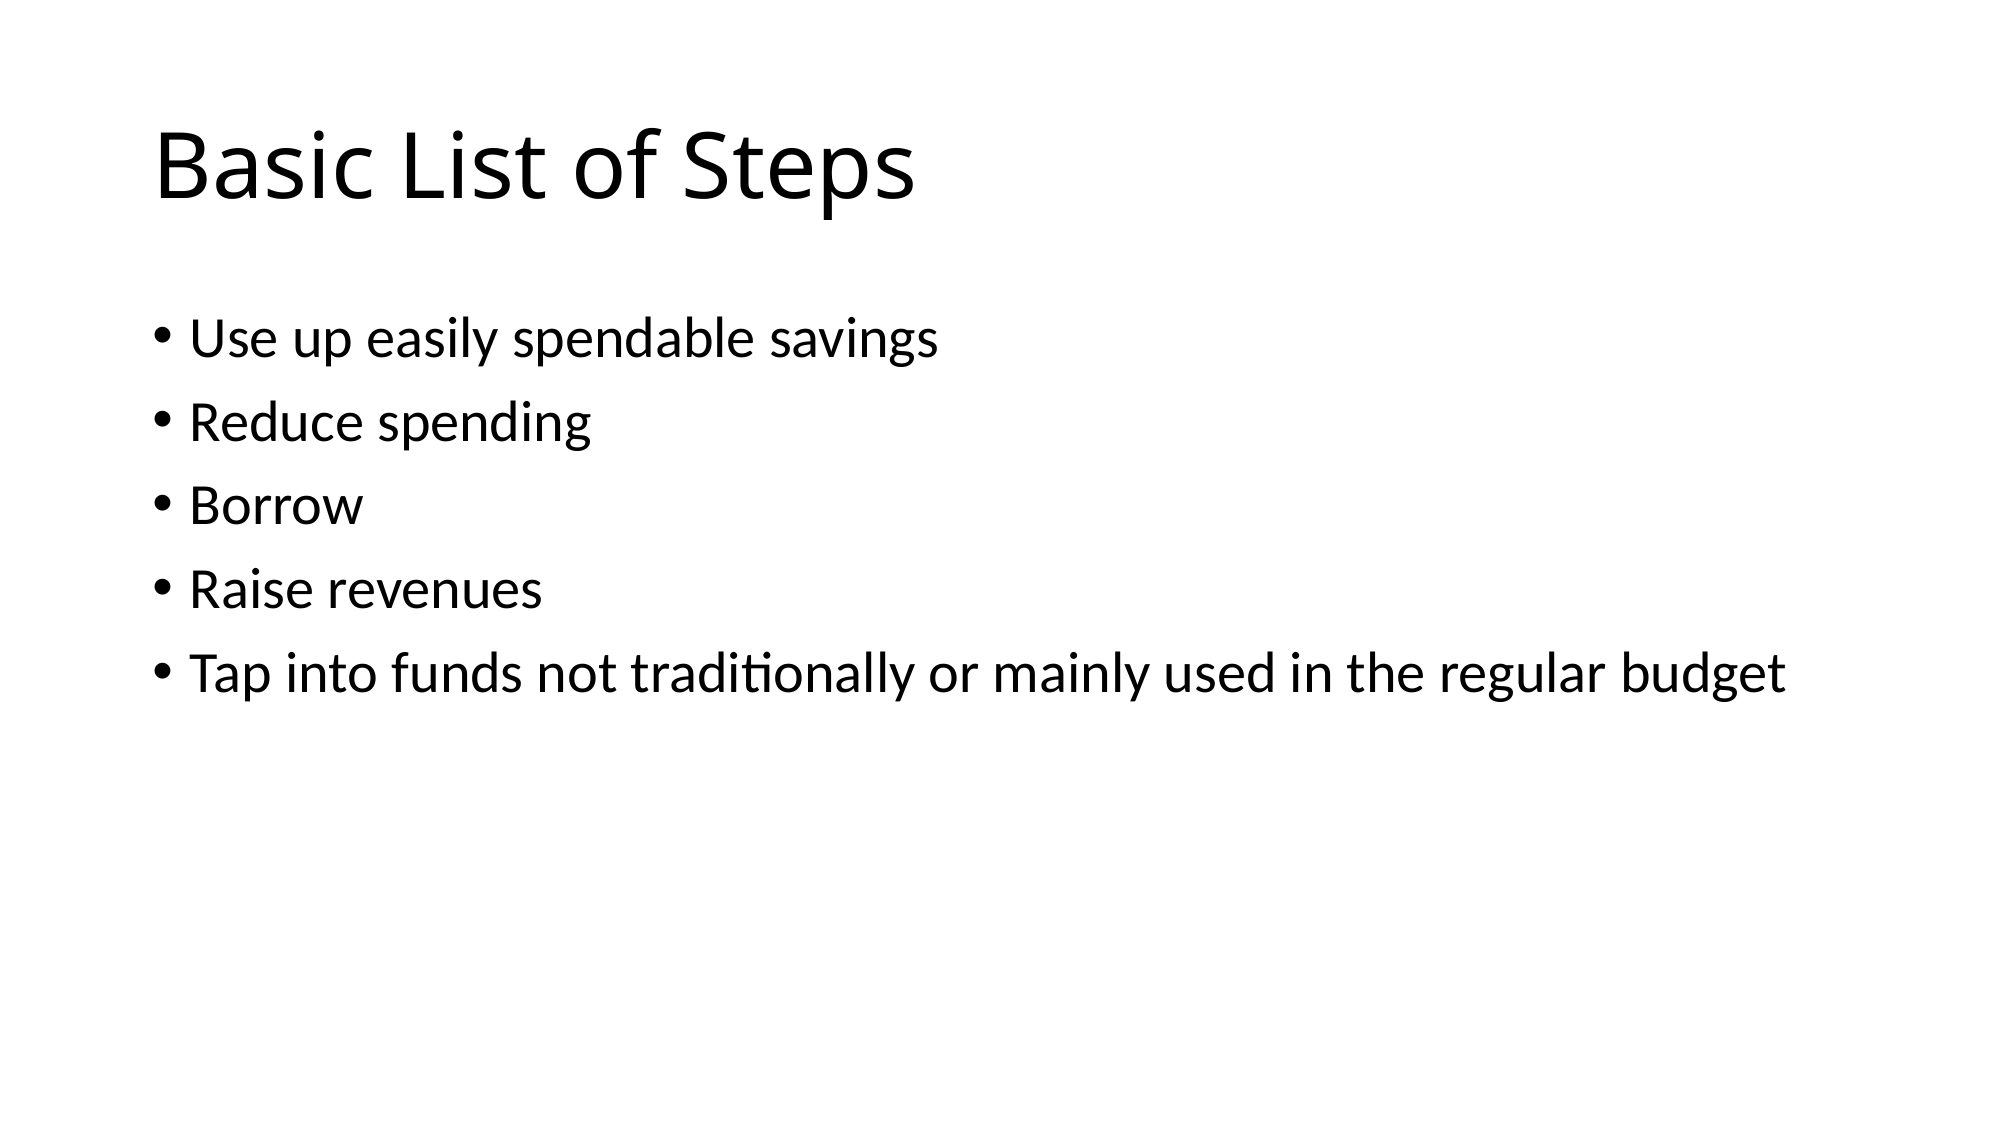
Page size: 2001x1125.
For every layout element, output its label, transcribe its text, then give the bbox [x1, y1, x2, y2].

title Basic List of Steps [137, 59, 1863, 278]
list Use up easily spendable savings Reduce spending Borrow Raise revenues Tap into funds not traditionally or mainly used in the regular budget [137, 299, 1863, 1014]
